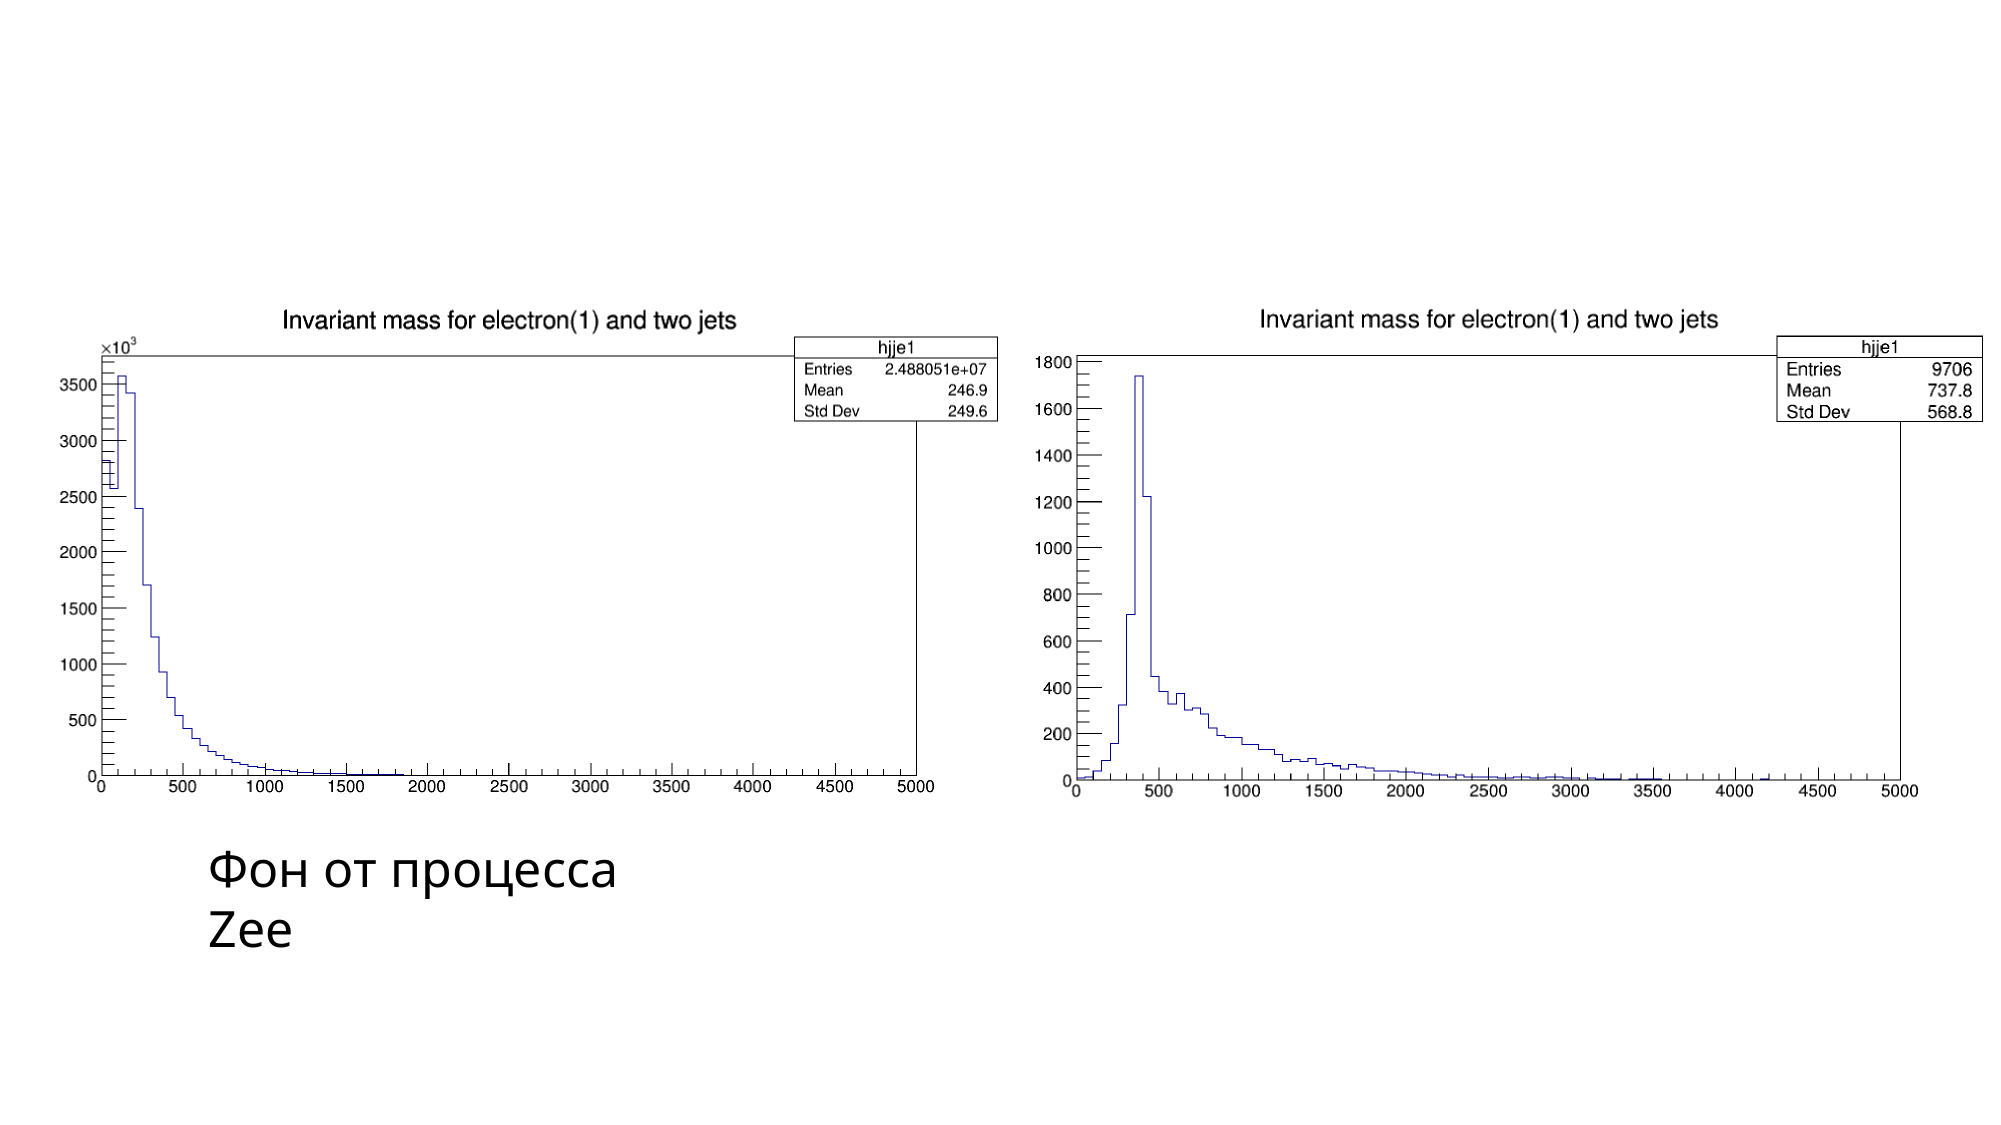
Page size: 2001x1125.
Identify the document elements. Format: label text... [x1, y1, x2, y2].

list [975, 303, 2000, 831]
picture [0, 303, 1017, 828]
text_box Фон от процесса Zee [193, 830, 711, 966]
